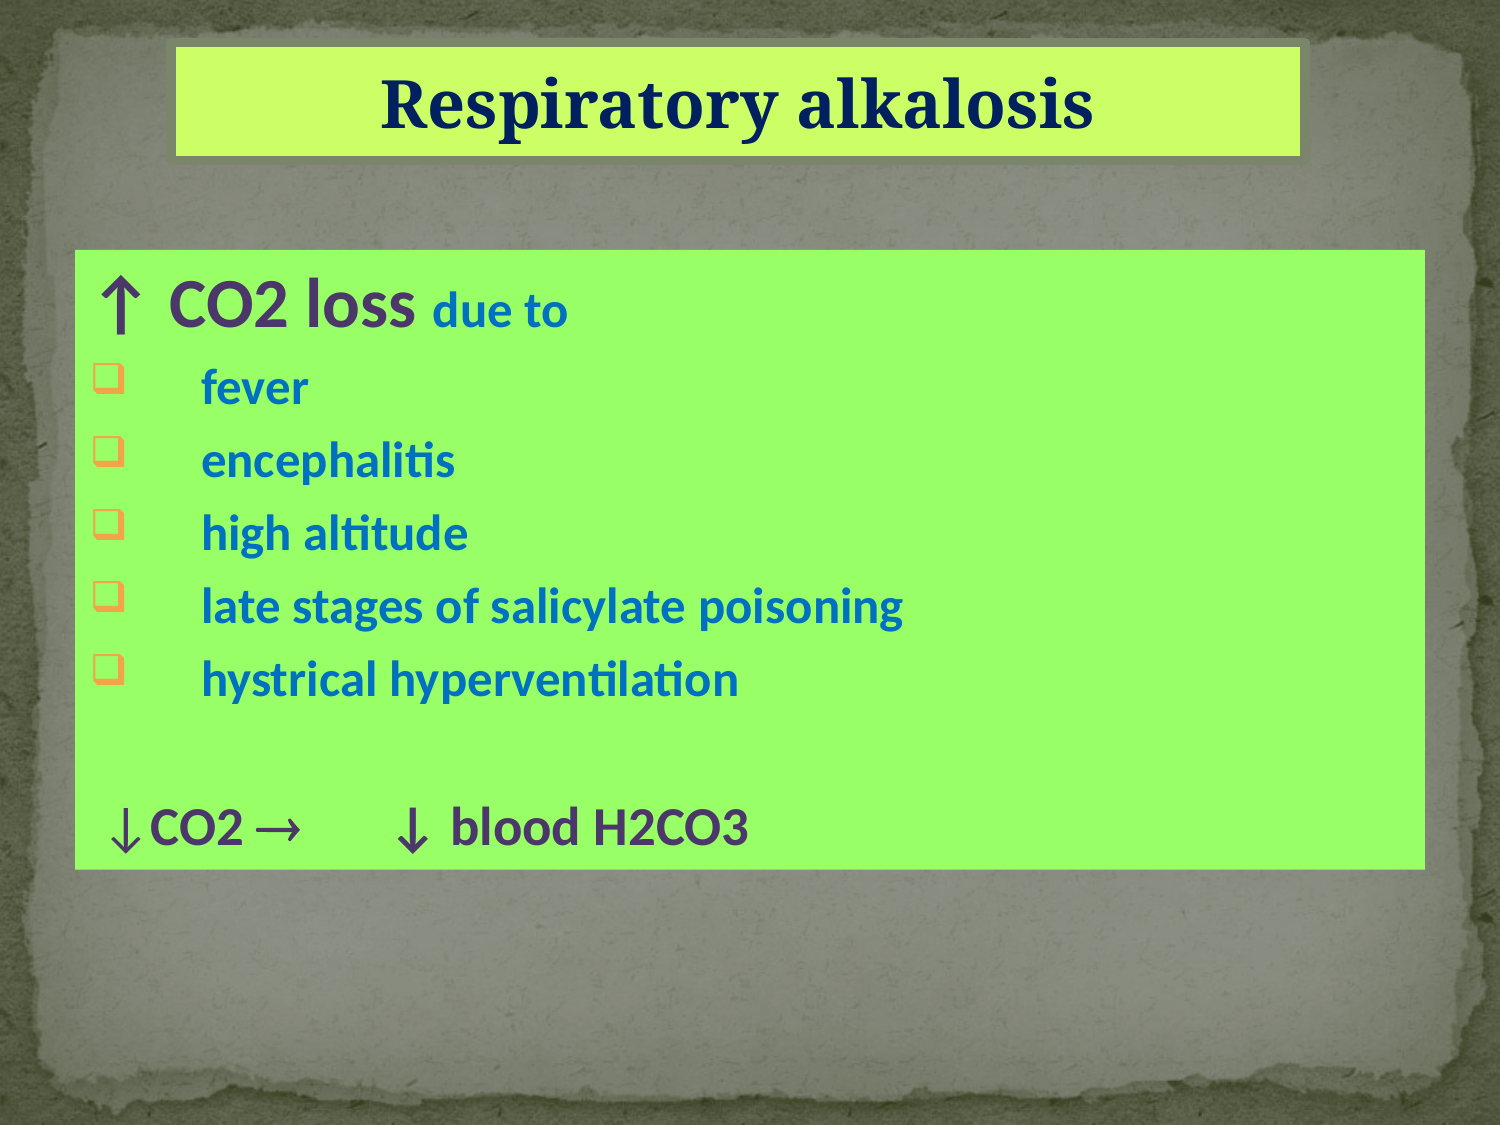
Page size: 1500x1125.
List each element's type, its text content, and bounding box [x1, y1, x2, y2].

list ↑ CO2 loss due to fever encephalitis high altitude late stages of salicylate poisoning hystrical hyperventilation ↓CO2  ↓ blood H2CO3 [75, 249, 1425, 870]
text_box Respiratory alkalosis [168, 40, 1308, 164]
